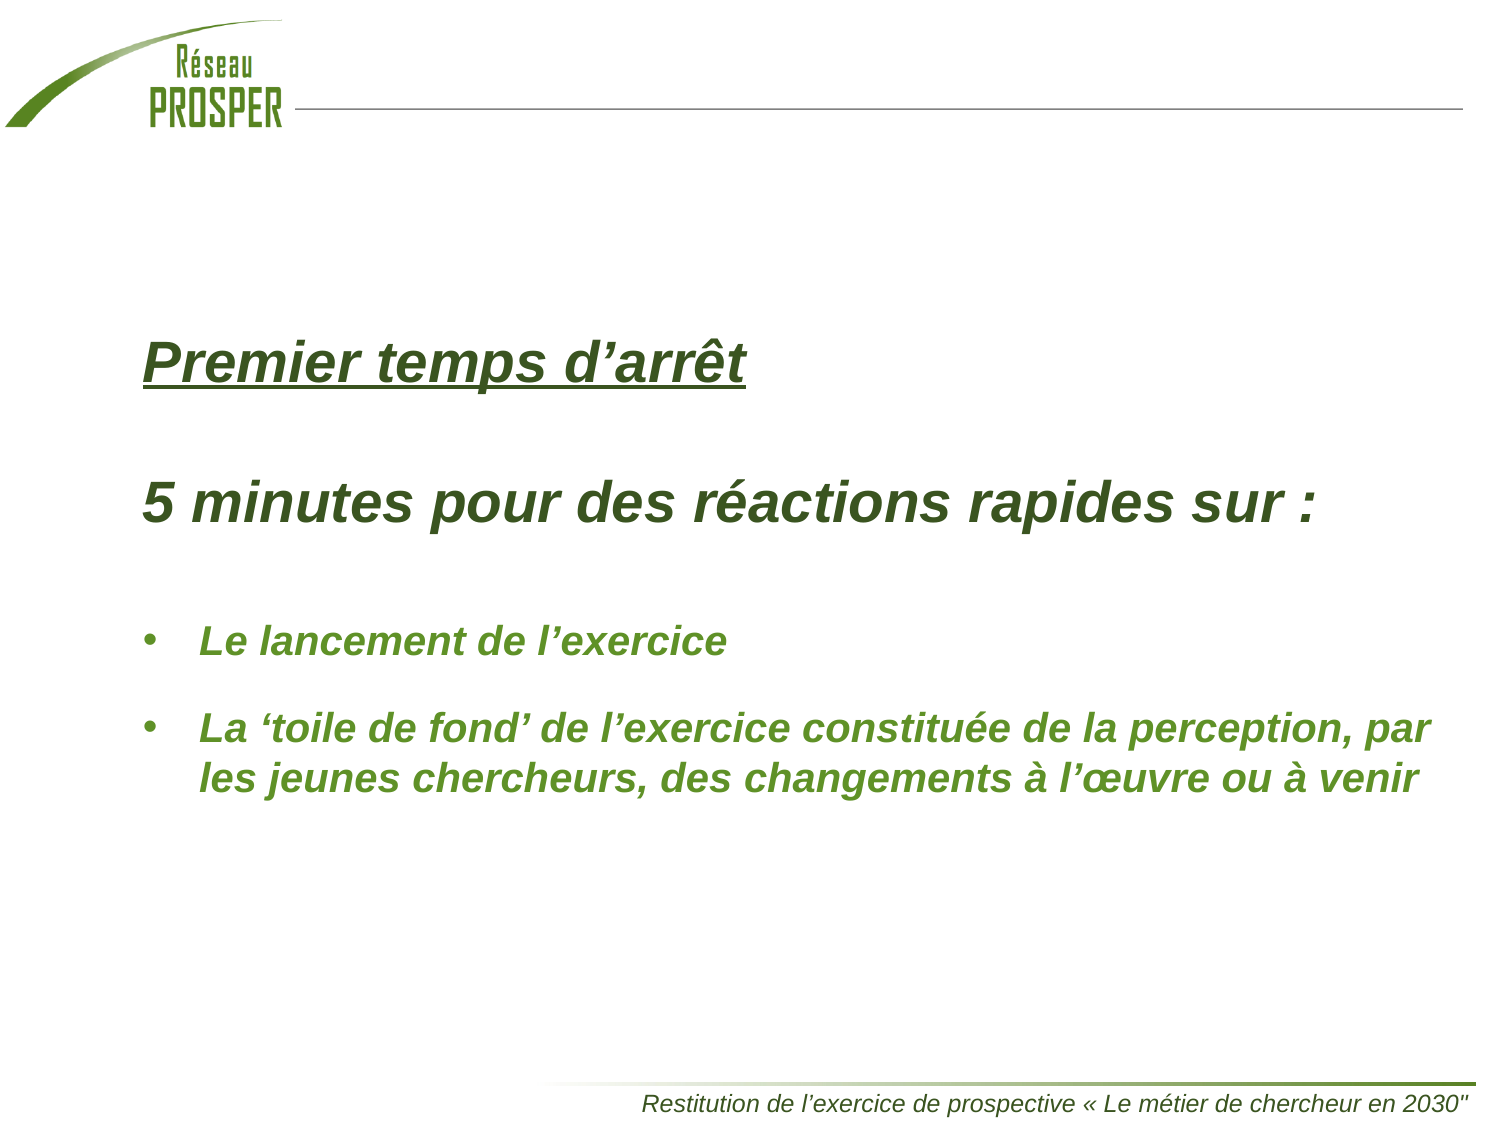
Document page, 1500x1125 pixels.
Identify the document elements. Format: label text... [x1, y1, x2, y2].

text_box Premier temps d’arrêt 5 minutes pour des réactions rapides sur : Le lancement de l’exercice La ‘toile de fond’ de l’exercice constituée de la perception, par les jeunes chercheurs, des changements à l’œuvre ou à venir [128, 316, 1451, 927]
picture [4, 16, 285, 130]
picture [530, 1082, 1476, 1086]
